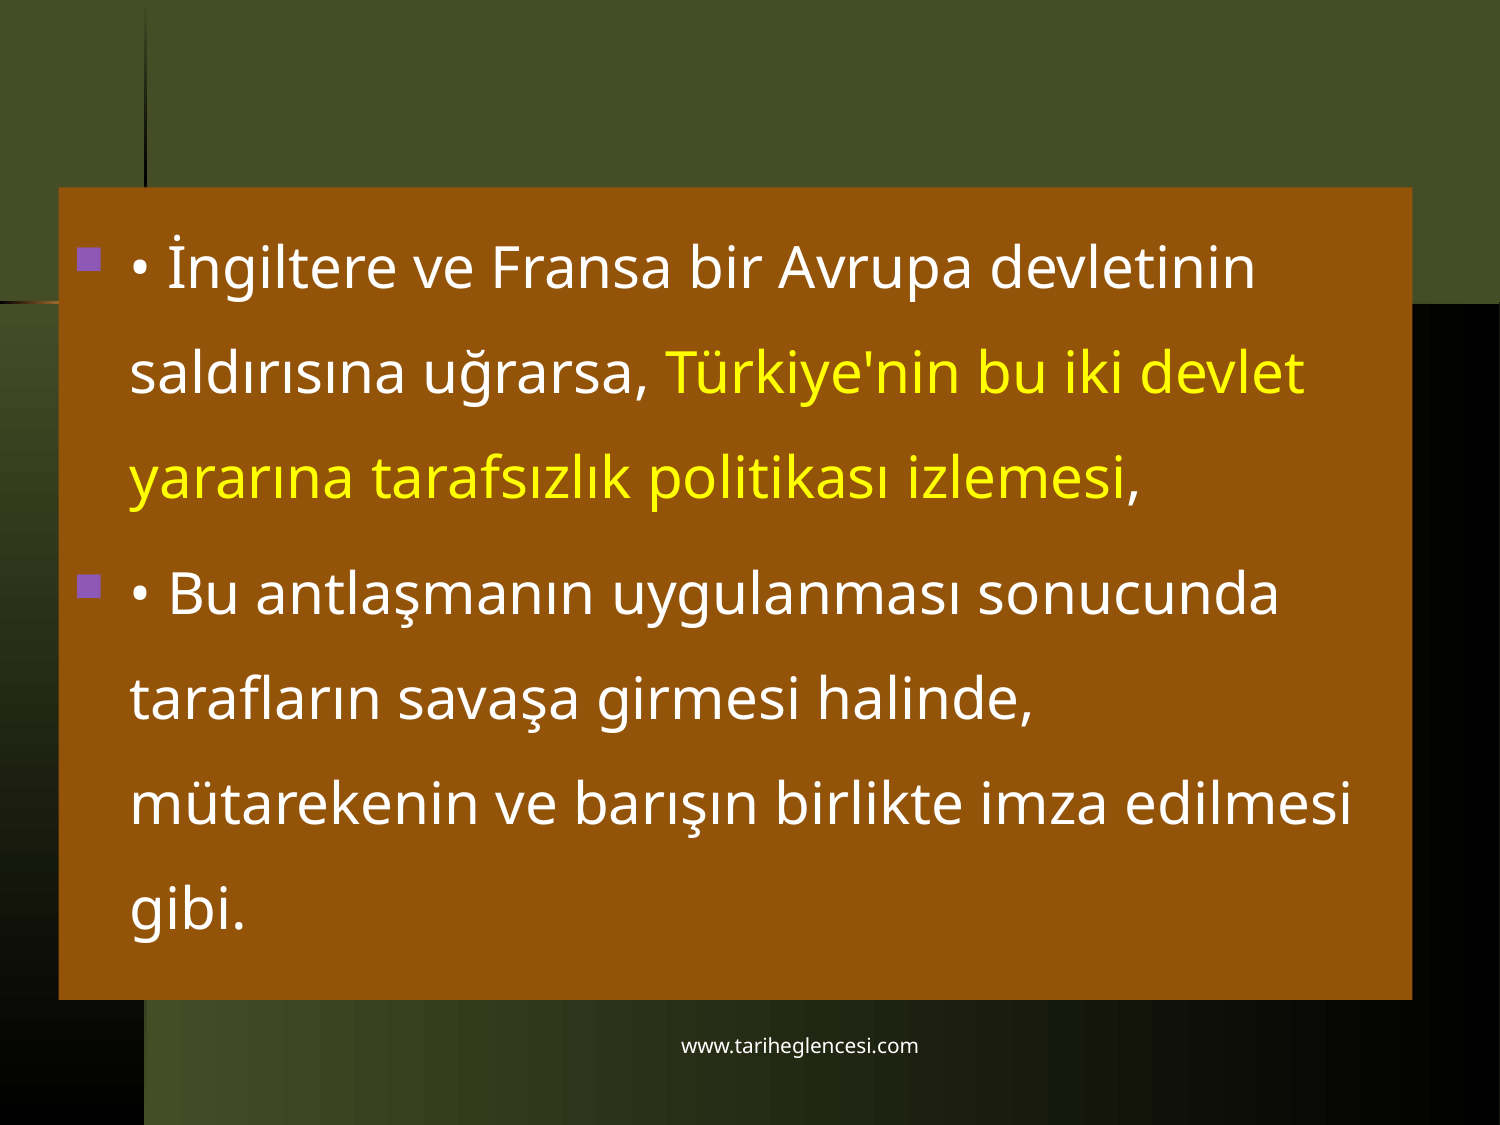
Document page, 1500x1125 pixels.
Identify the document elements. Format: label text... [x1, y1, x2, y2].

footer www.tariheglencesi.com [562, 1024, 1038, 1101]
list • İngiltere ve Fransa bir Avrupa devletinin saldırısına uğrarsa, Türkiye'nin bu iki devlet yararına tarafsızlık politikası izlemesi, • Bu antlaşmanın uygulanması sonucunda tarafların savaşa girmesi halinde, mütarekenin ve barışın birlikte imza edilmesi gibi. [58, 187, 1413, 1001]
